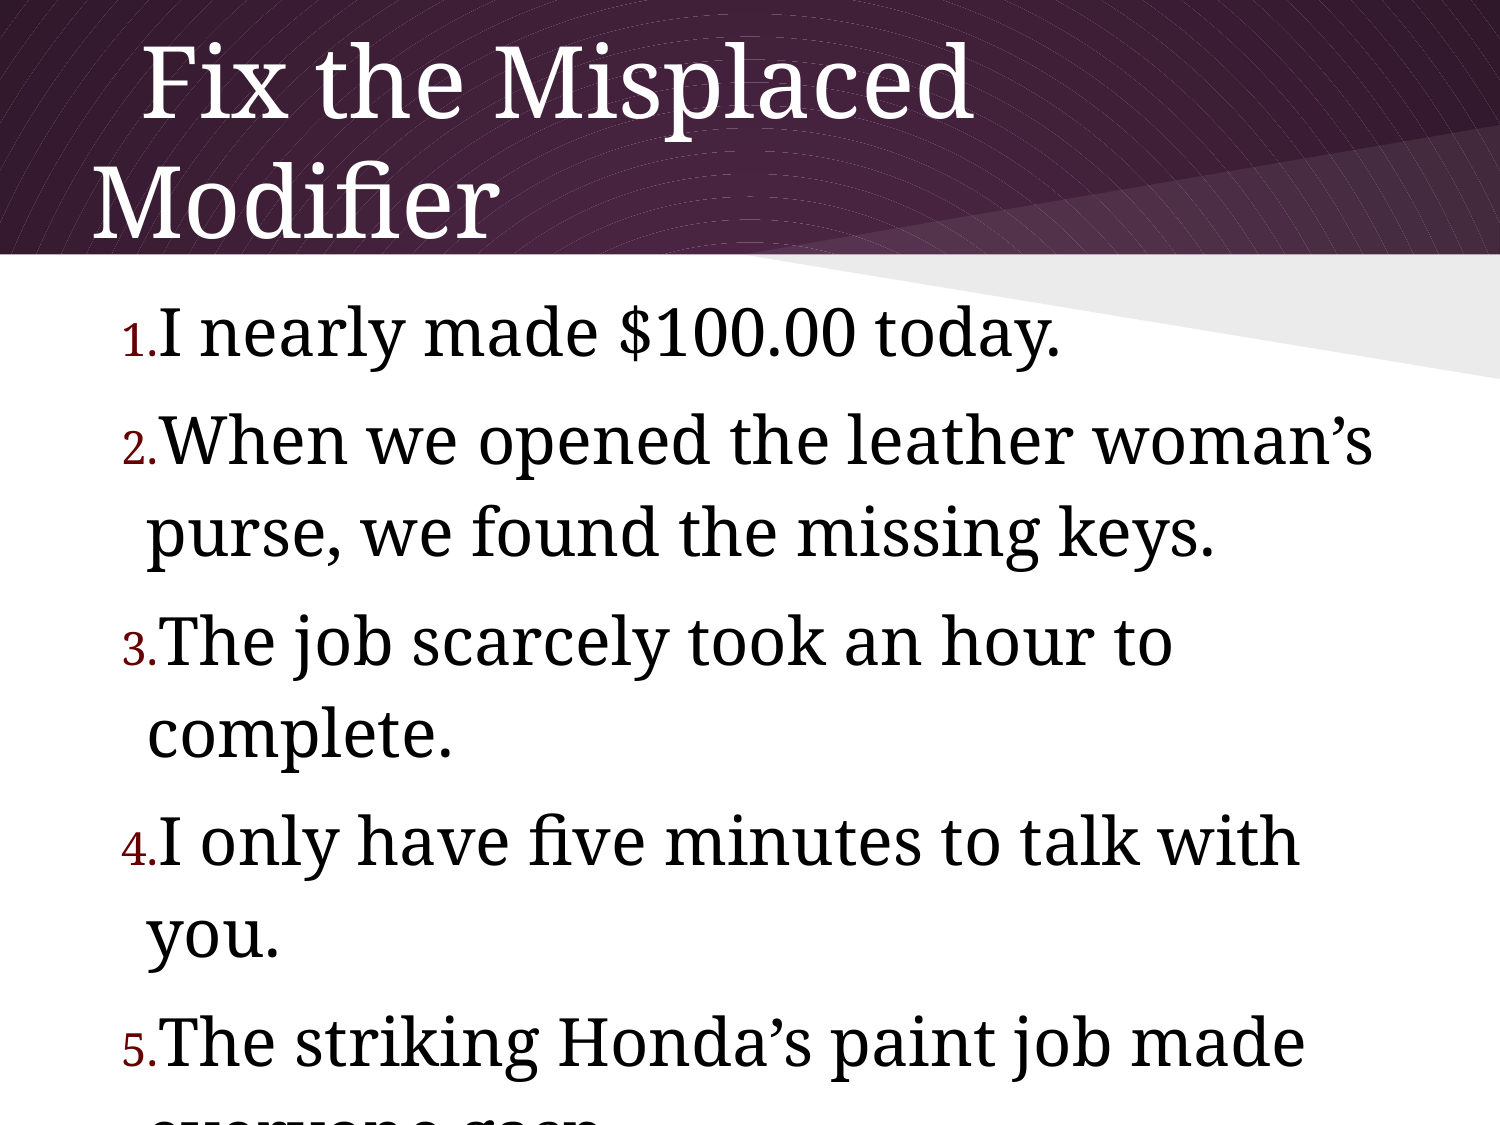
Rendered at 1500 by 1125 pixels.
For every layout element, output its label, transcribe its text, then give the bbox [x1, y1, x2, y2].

title Fix the Misplaced Modifier [75, 45, 1425, 233]
list 1.I nearly made $100.00 today. 2.When we opened the leather woman’s purse, we found the missing keys. 3.The job scarcely took an hour to complete. 4.I only have five minutes to talk with you. 5.The striking Honda’s paint job made everyone gasp. [75, 262, 1425, 1078]
